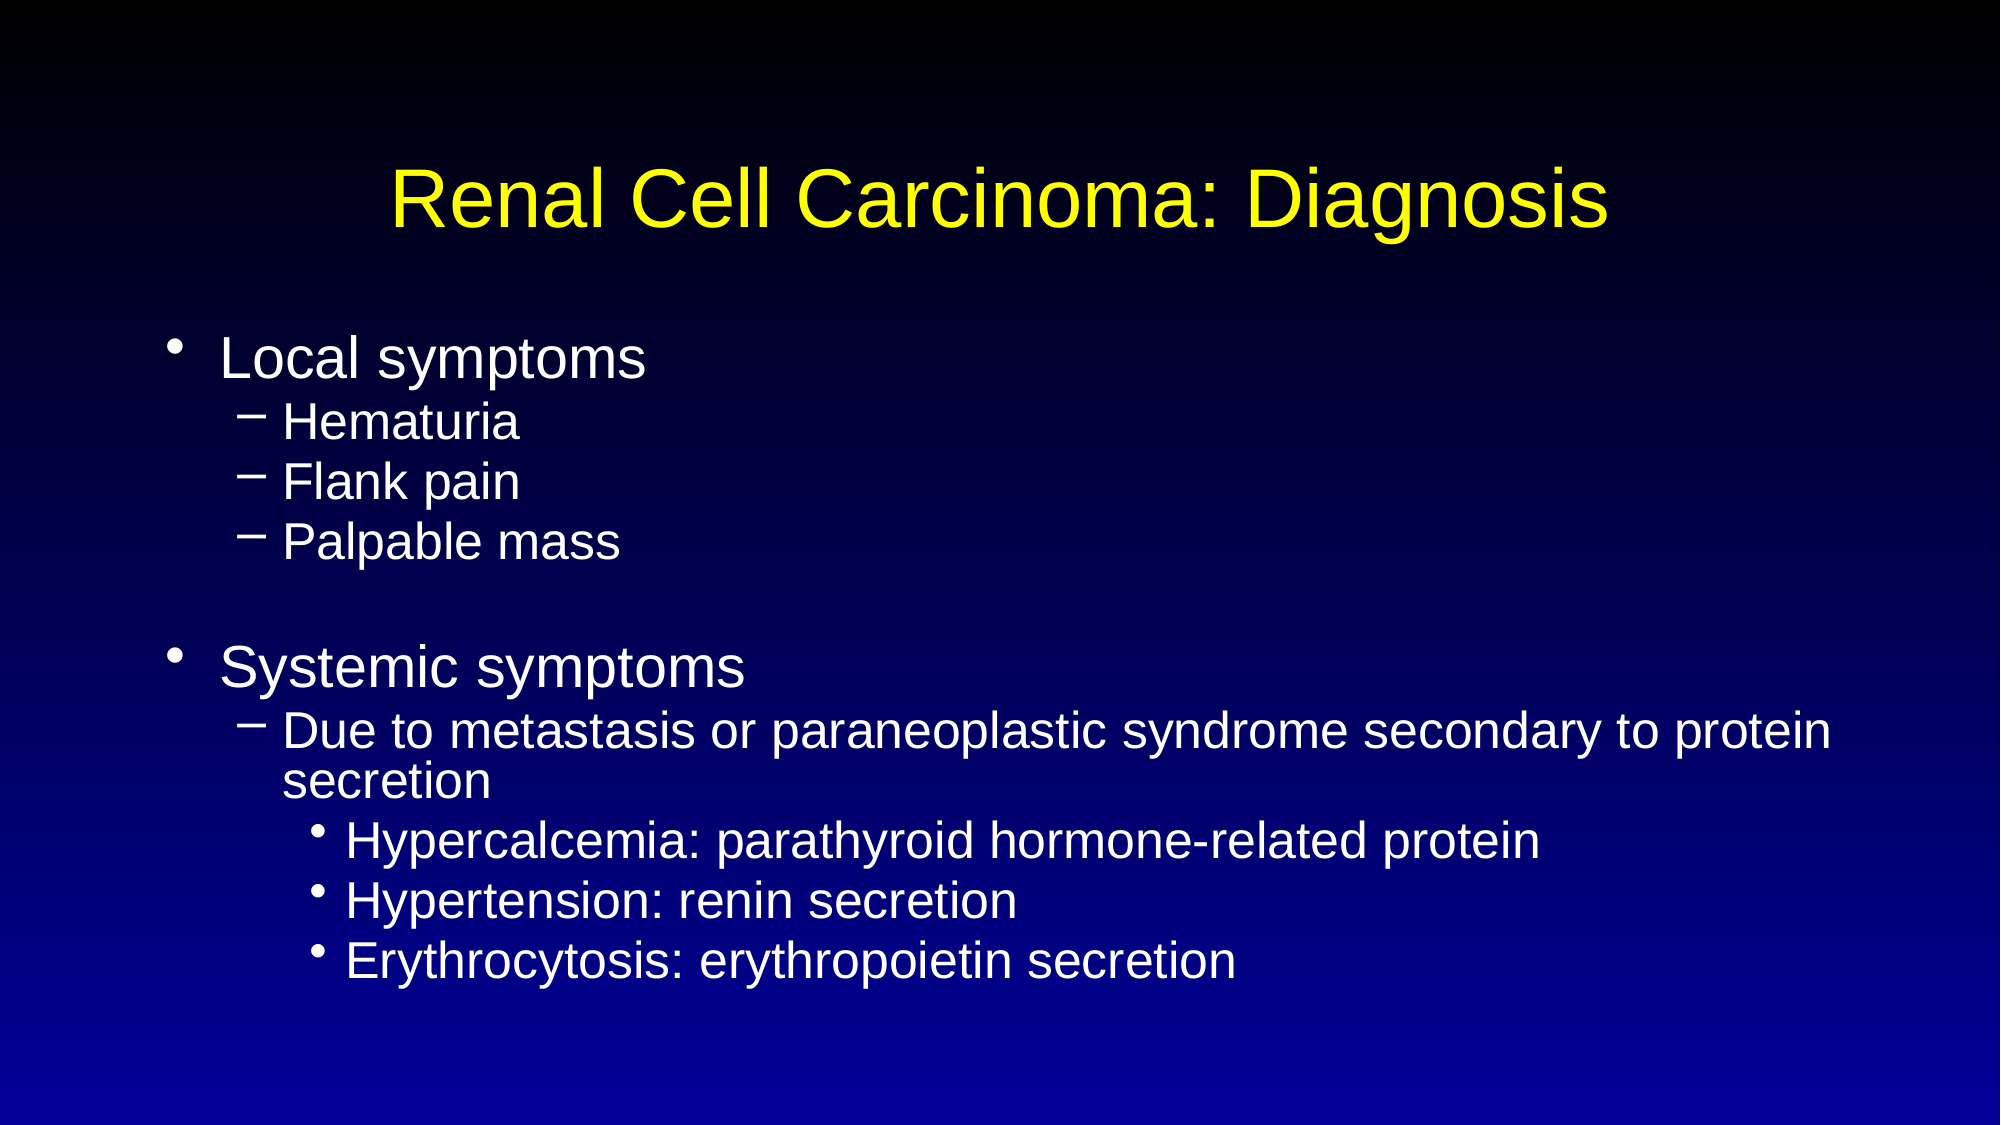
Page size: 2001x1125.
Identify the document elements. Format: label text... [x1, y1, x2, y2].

list Local symptoms Hematuria Flank pain Palpable mass Systemic symptoms Due to metastasis or paraneoplastic syndrome secondary to protein secretion Hypercalcemia: parathyroid hormone-related protein Hypertension: renin secretion Erythrocytosis: erythropoietin secretion [150, 324, 1850, 1000]
title Renal Cell Carcinoma: Diagnosis [150, 99, 1850, 288]
